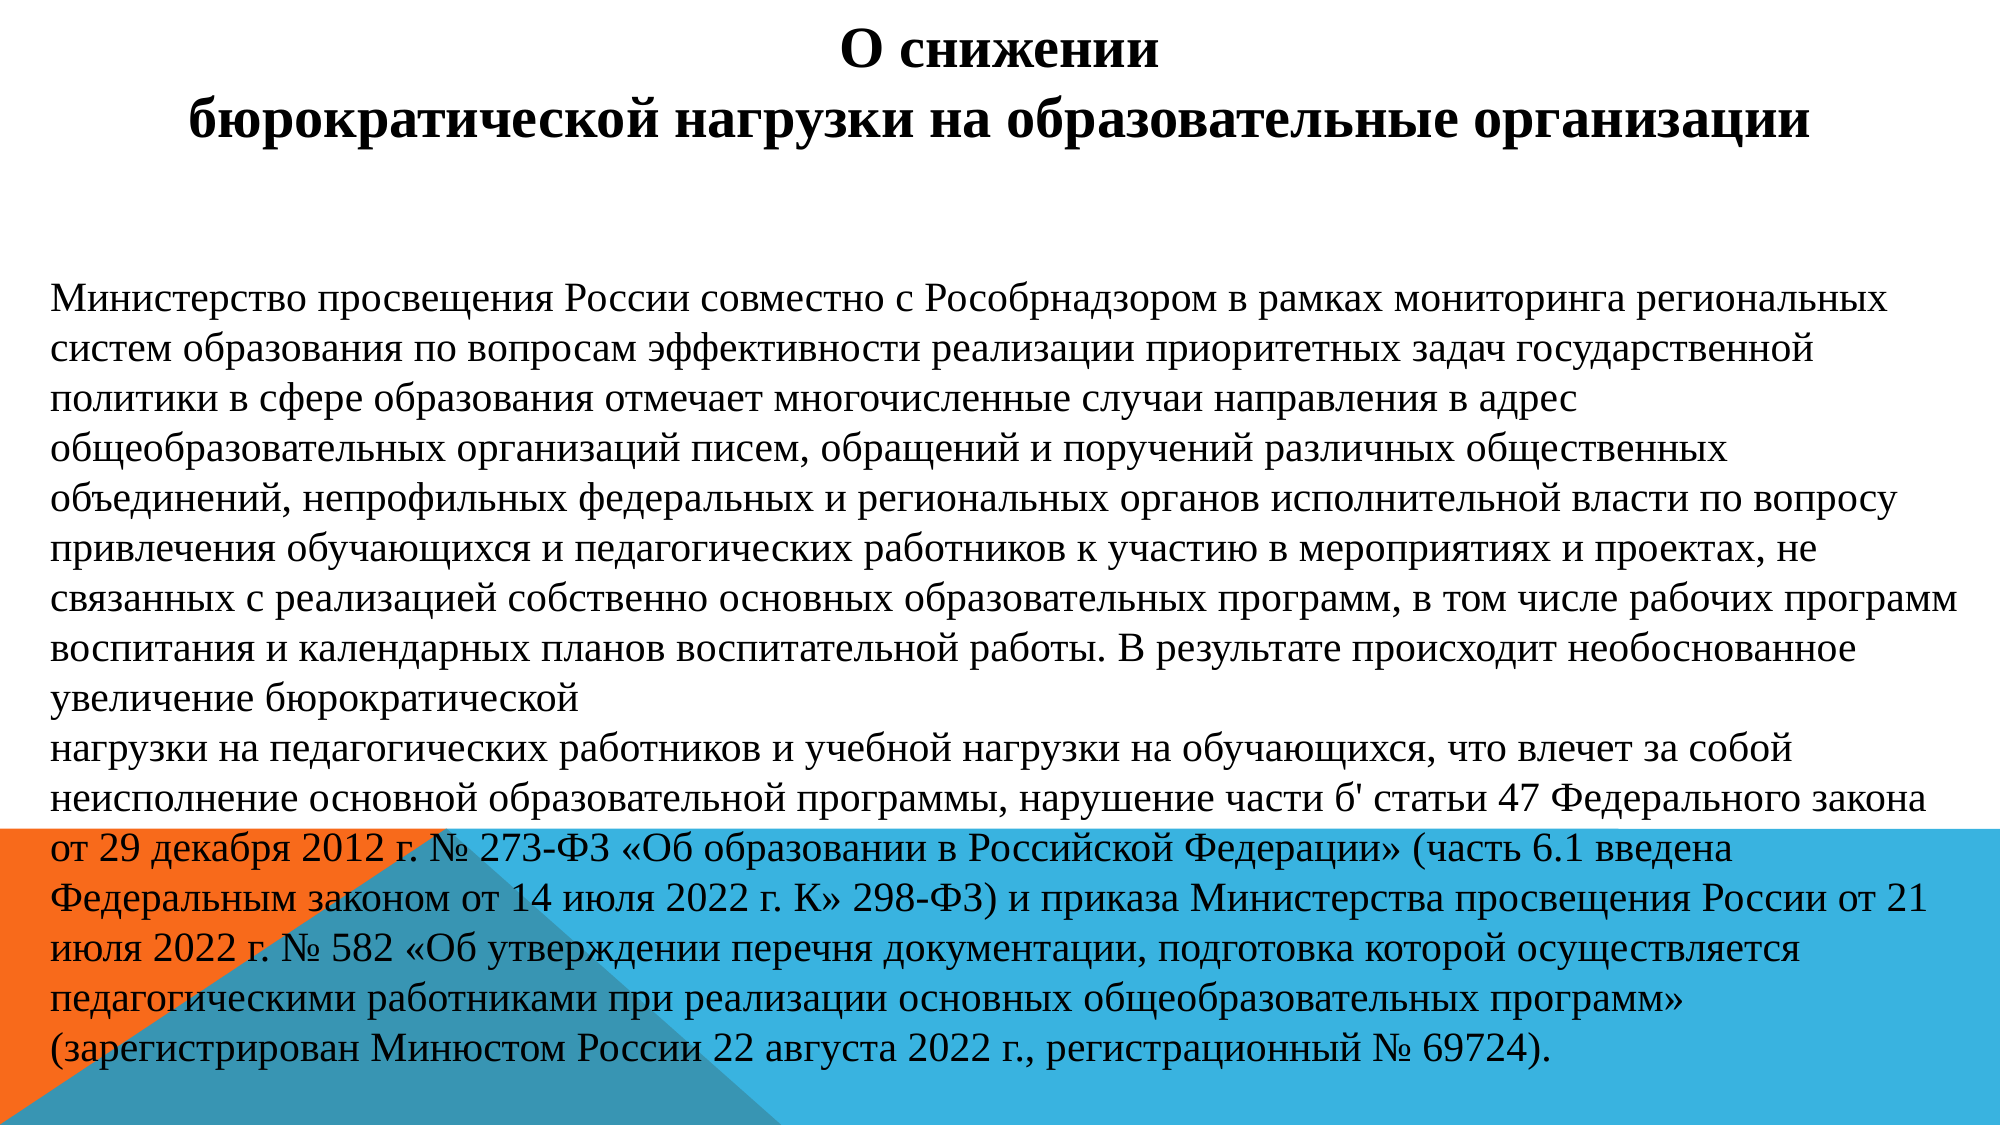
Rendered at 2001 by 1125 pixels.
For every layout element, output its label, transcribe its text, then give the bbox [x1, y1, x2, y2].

title О снижении бюрократической нагрузки на образовательные организации [23, 9, 1977, 151]
list Министерство просвещения России совместно с Рособрнадзором в рамках мониторинга региональных систем образования по вопросам эффективности реализации приоритетных задач государственной политики в сфере образования отмечает многочисленные случаи направления в адрес общеобразовательных организаций писем, обращений и поручений различных общественных объединений, непрофильных федеральных и региональных органов исполнительной власти по вопросу привлечения обучающихся и педагогических работников к участию в мероприятиях и проектах, не связанных с реализацией собственно основных образовательных программ, в том числе рабочих программ воспитания и календарных планов воспитательной работы. В результате происходит необоснованное увеличение бюрократической нагрузки на педагогических работников и учебной нагрузки на обучающихся, что влечет за собой неисполнение основной образовательной программы, нарушение части б' статьи 47 Федерального закона от 29 декабря 2012 г. № 273-ФЗ «Об образовании в Российской Федерации» (часть 6.1 введена Федеральным законом от 14 июля 2022 г. К» 298-ФЗ) и приказа Министерства просвещения России от 21 июля 2022 г. № 582 «Об утверждении перечня документации, подготовка которой осуществляется педагогическими работниками при реализации основных общеобразовательных программ» (зарегистрирован Минюстом России 22 августа 2022 г., регистрационный № 69724). [50, 269, 1961, 1071]
